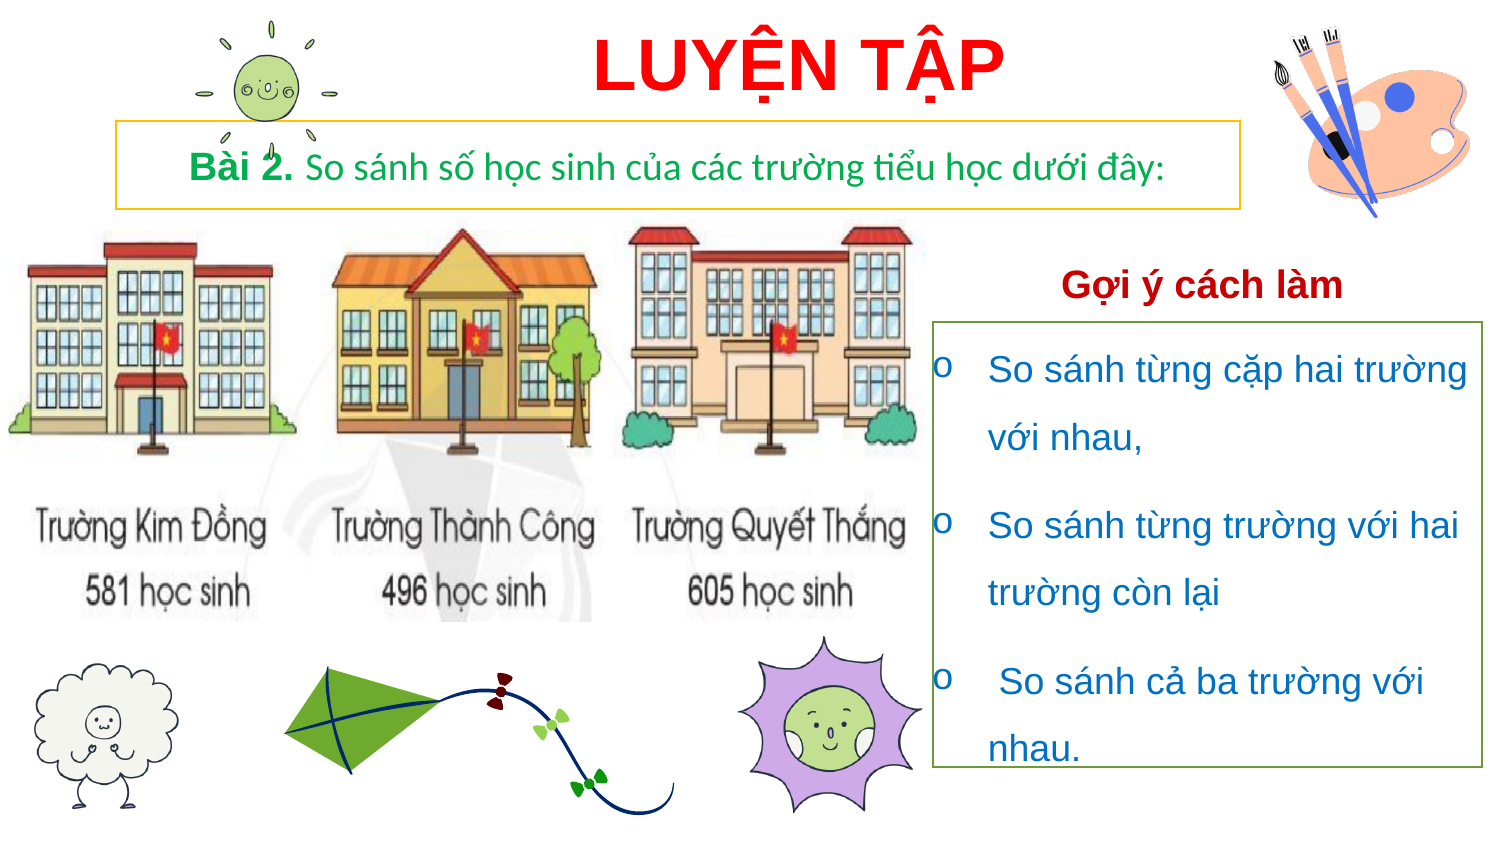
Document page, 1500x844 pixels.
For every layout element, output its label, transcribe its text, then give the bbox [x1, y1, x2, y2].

picture [33, 662, 179, 809]
picture [194, 20, 338, 160]
text_box Bài 2. So sánh số học sinh của các trường tiểu học dưới đây: [115, 120, 1241, 210]
text_box Gợi ý cách làm [1046, 252, 1486, 315]
text_box [932, 321, 1483, 768]
picture [0, 219, 926, 622]
picture [737, 636, 924, 815]
text_box So sánh từng cặp hai trường với nhau, So sánh từng trường với hai trường còn lại So sánh cả ba trường với nhau. [916, 315, 1491, 777]
picture [1271, 26, 1470, 219]
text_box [353, 551, 614, 844]
text_box LUYỆN TẬP [578, 9, 1044, 112]
